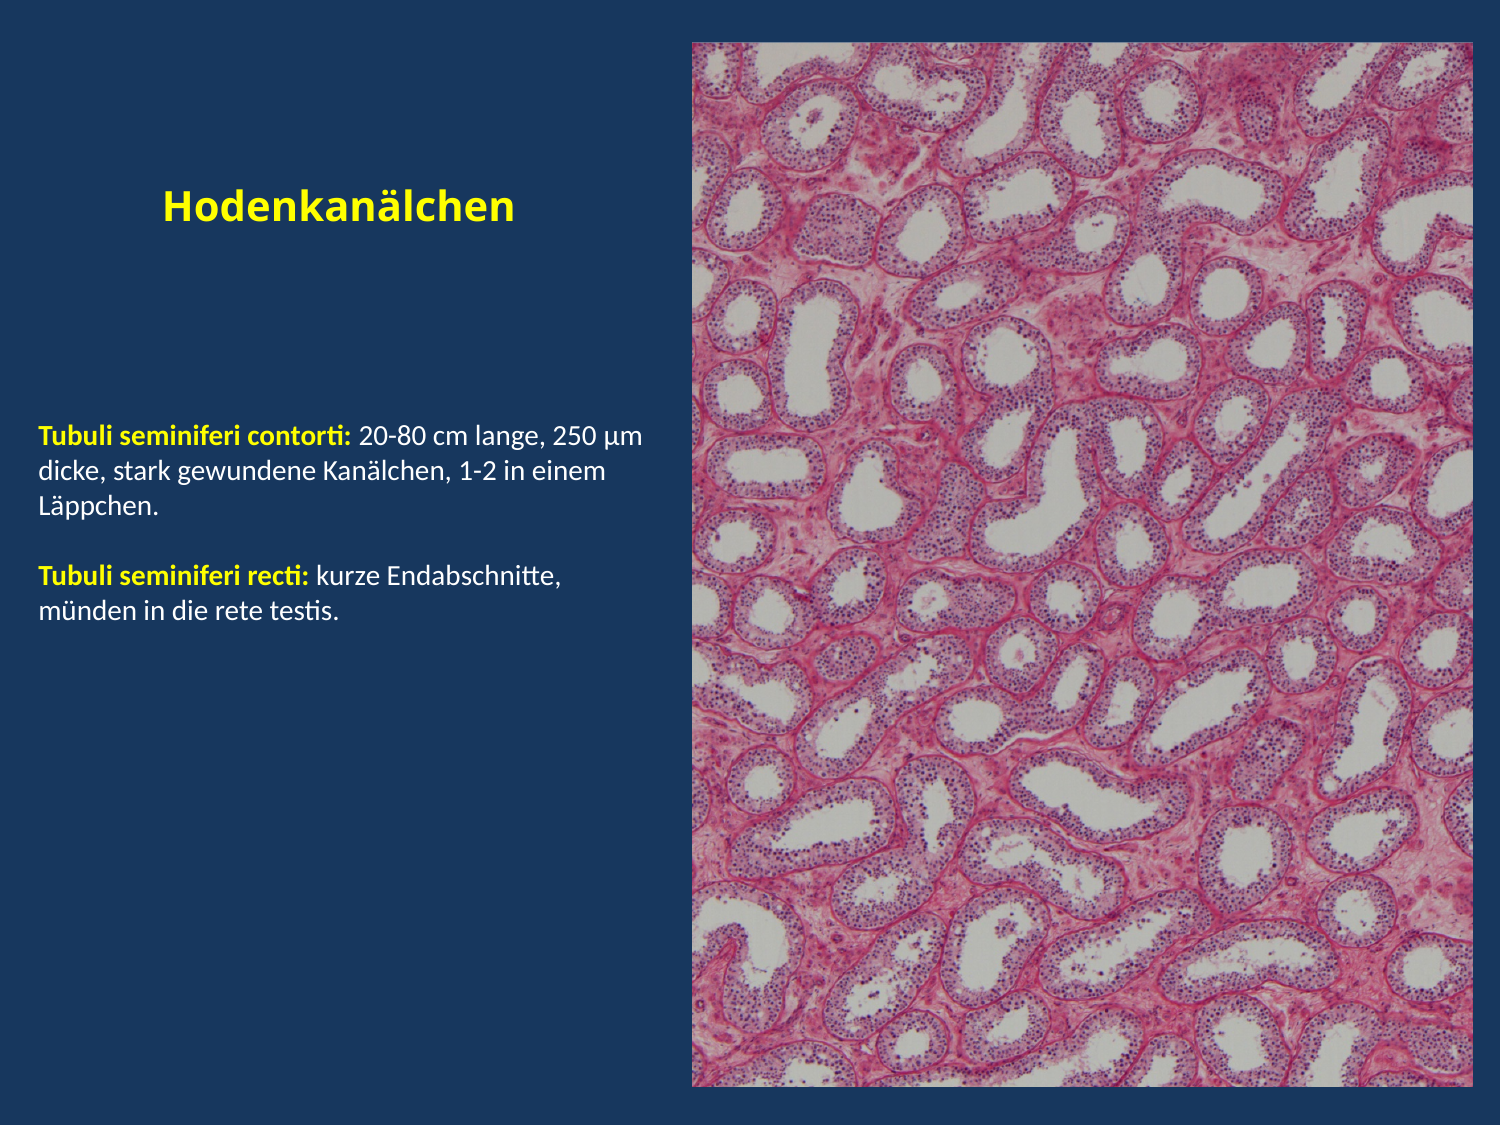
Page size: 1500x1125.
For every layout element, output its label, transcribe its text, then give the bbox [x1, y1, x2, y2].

text_box Tubuli seminiferi contorti: 20-80 cm lange, 250 μm dicke, stark gewundene Kanälchen, 1-2 in einem Läppchen. Tubuli seminiferi recti: kurze Endabschnitte, münden in die rete testis. [23, 408, 554, 669]
text_box Hodenkanälchen [37, 172, 558, 238]
picture [559, 43, 1500, 1087]
